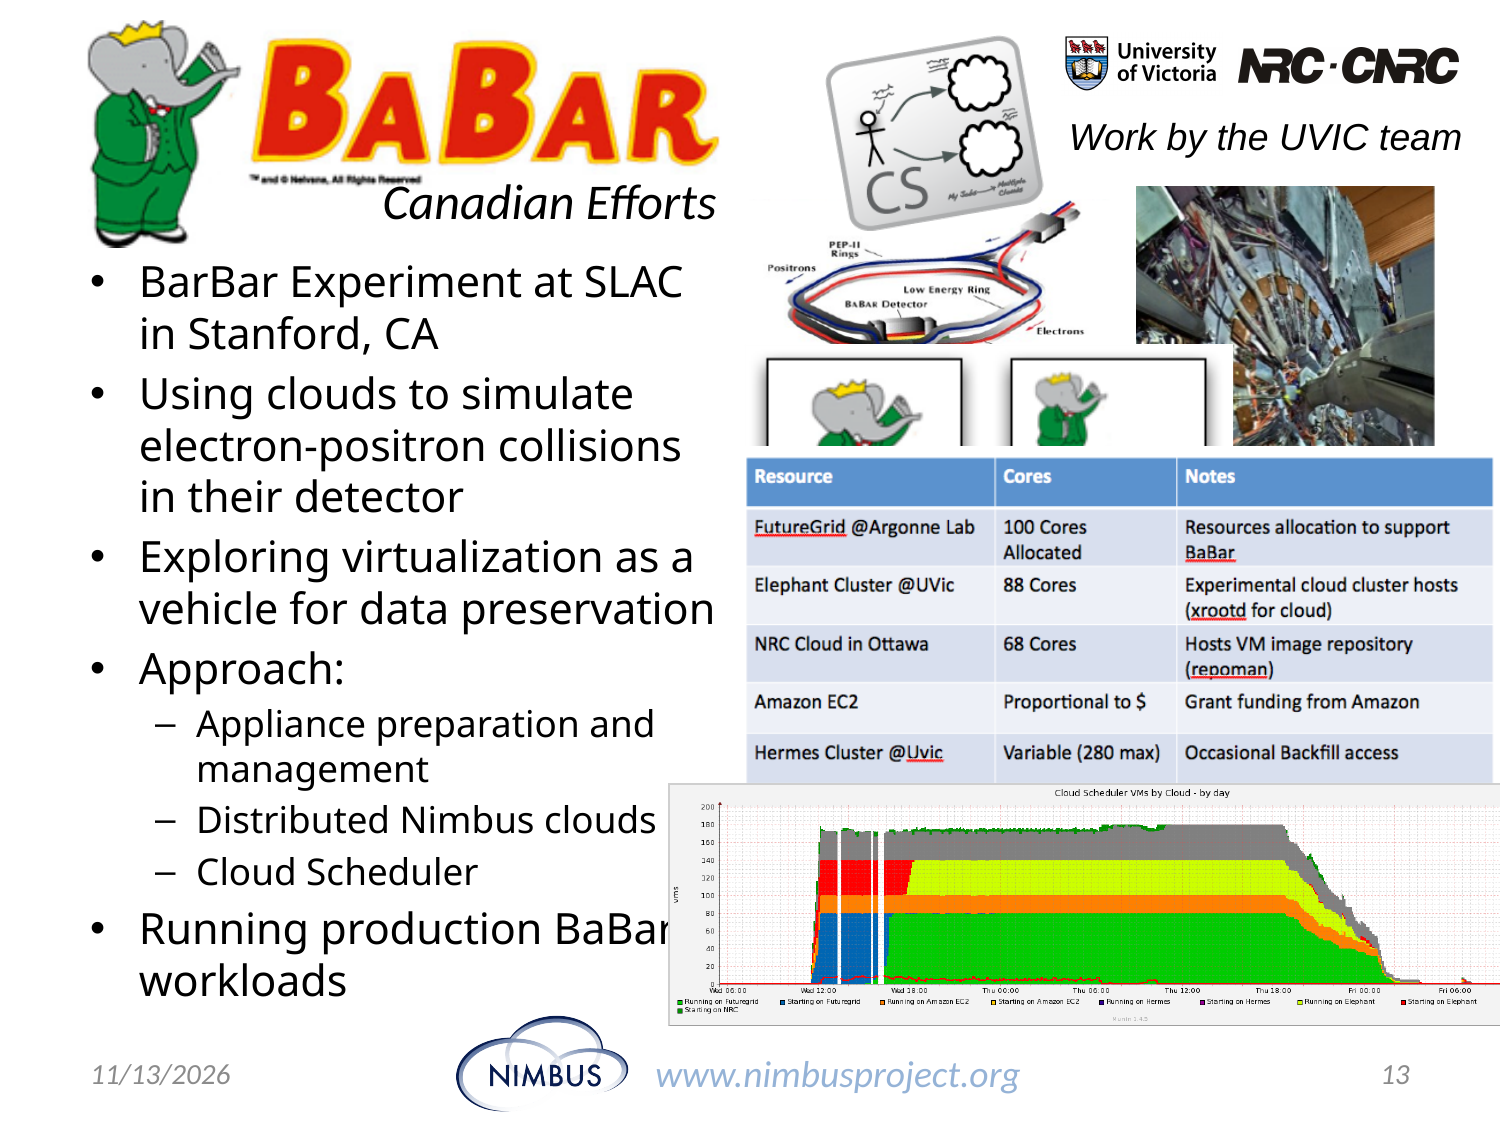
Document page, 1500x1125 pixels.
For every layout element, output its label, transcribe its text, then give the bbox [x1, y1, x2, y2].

slide_number 13 [1074, 1042, 1425, 1103]
picture [72, 19, 1500, 1027]
text_box Work by the UVIC team [1053, 105, 1478, 166]
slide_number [75, 1042, 425, 1103]
picture [448, 1043, 634, 1125]
picture [1238, 46, 1459, 84]
list BarBar Experiment at SLAC in Stanford, CA Using clouds to simulate electron-positron collisions in their detector Exploring virtualization as a vehicle for data preservation Approach: Appliance preparation and management Distributed Nimbus clouds Cloud Scheduler Running production BaBar workloads [75, 257, 738, 1043]
picture [1060, 32, 1223, 96]
